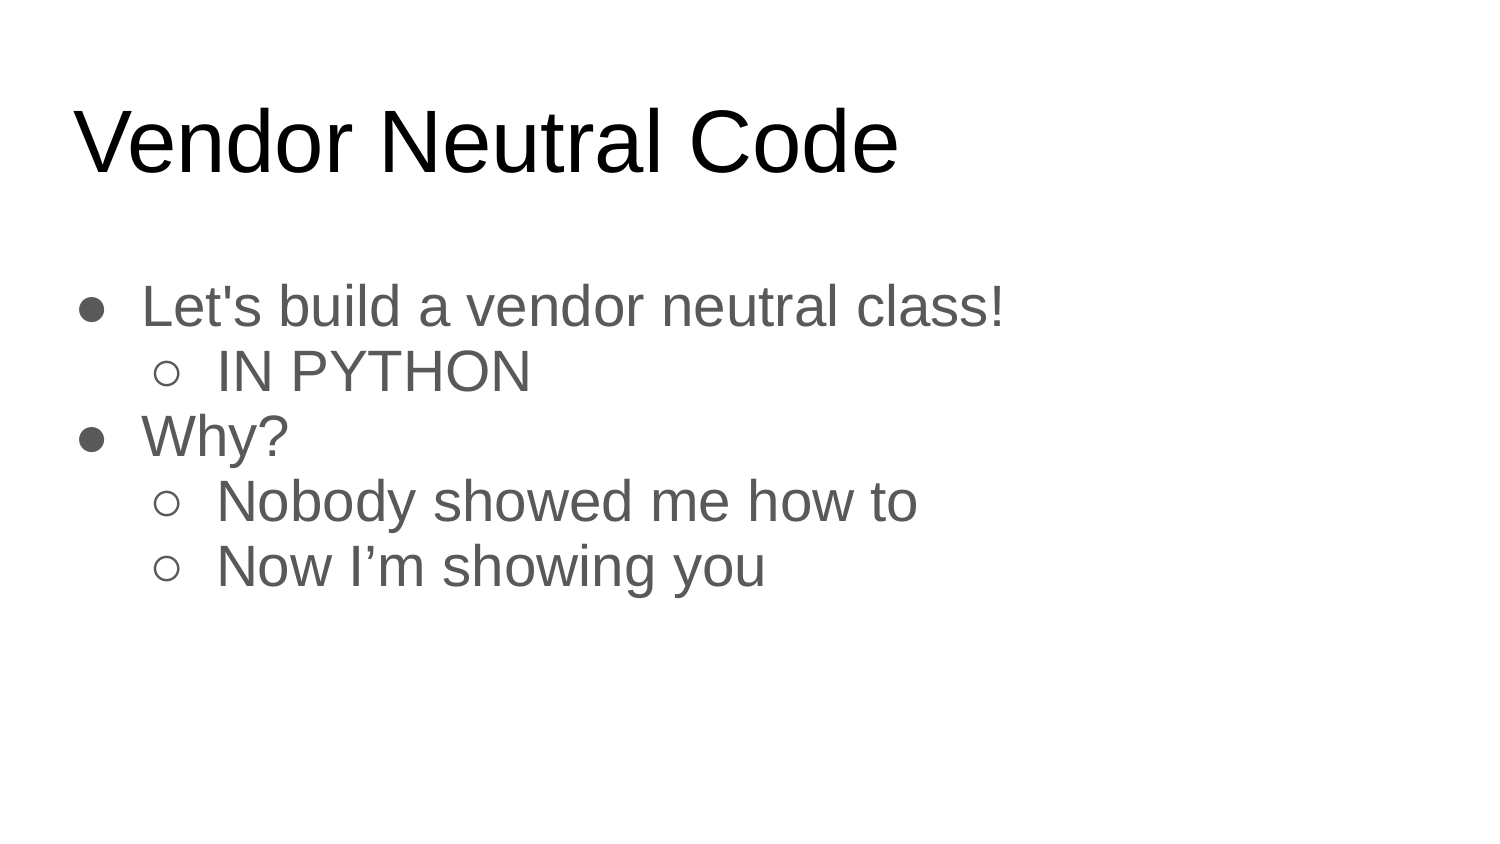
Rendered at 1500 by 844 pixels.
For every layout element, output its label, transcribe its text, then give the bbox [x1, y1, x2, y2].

subtitle Let's build a vendor neutral class! IN PYTHON Why? Nobody showed me how to Now I’m showing you [51, 258, 1449, 775]
title Vendor Neutral Code [58, 76, 1442, 207]
